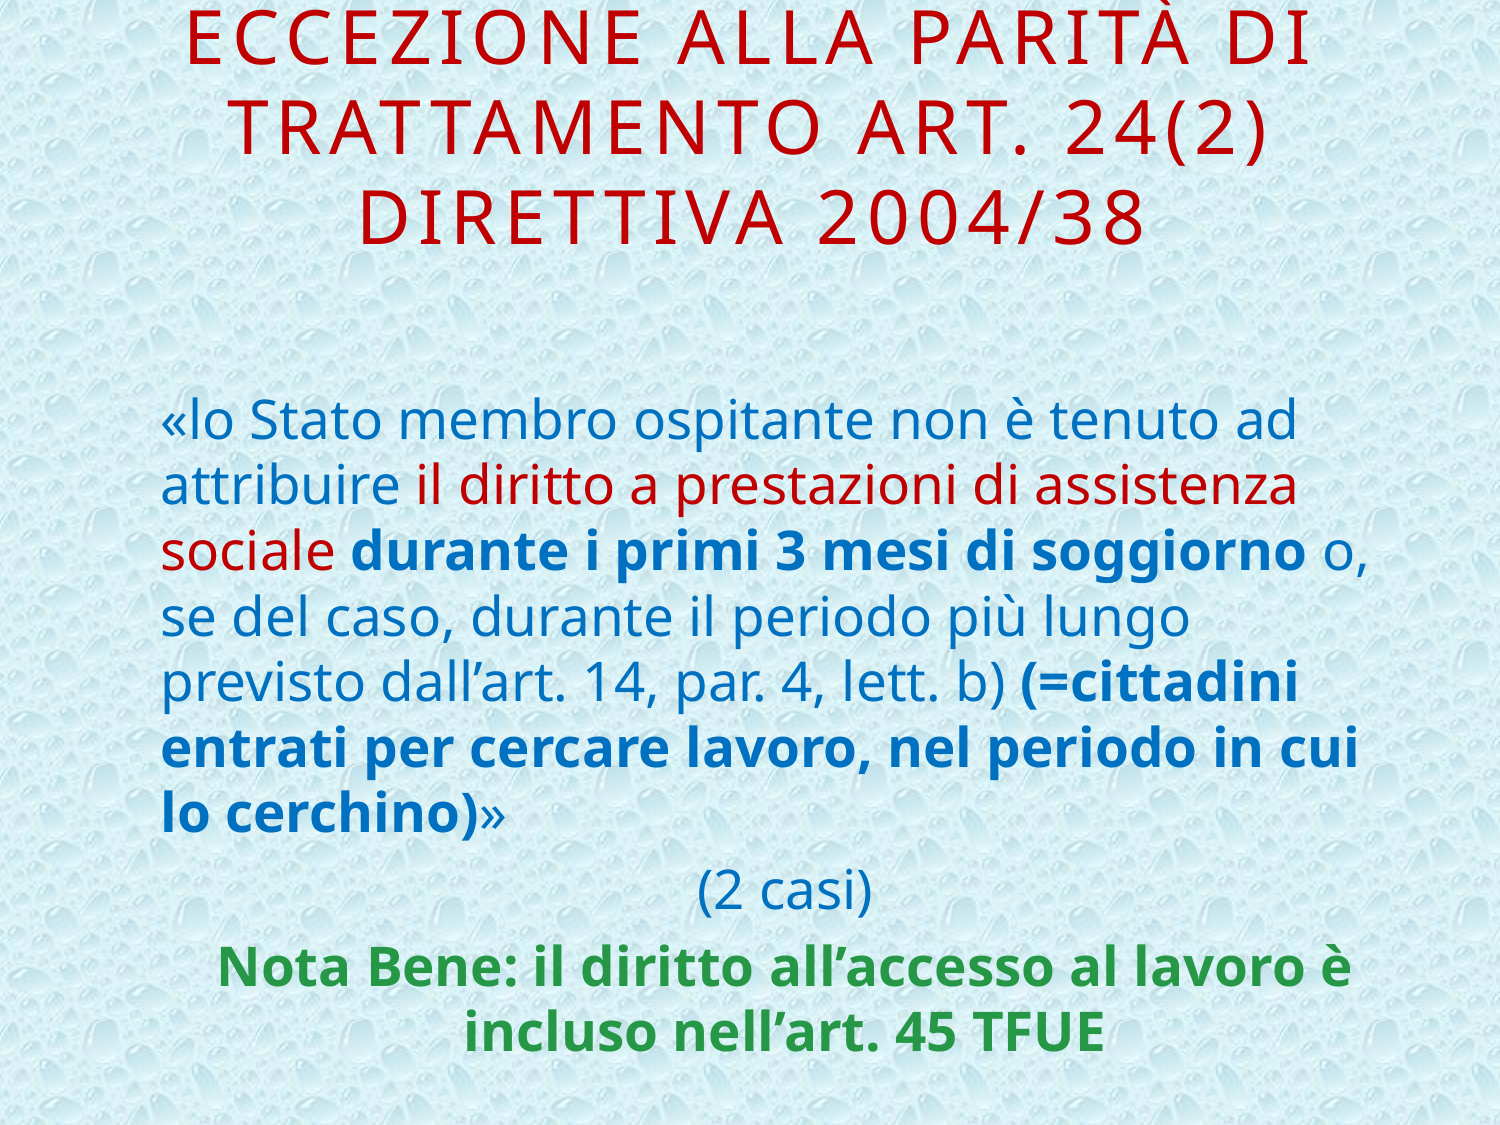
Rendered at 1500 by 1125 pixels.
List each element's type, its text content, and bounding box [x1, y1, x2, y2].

list «lo Stato membro ospitante non è tenuto ad attribuire il diritto a prestazioni di assistenza sociale durante i primi 3 mesi di soggiorno o, se del caso, durante il periodo più lungo previsto dall’art. 14, par. 4, lett. b) (=cittadini entrati per cercare lavoro, nel periodo in cui lo cerchino)» (2 casi) Nota Bene: il diritto all’accesso al lavoro è incluso nell’art. 45 TFUE [75, 290, 1425, 1071]
title Eccezione alla parità di trattamento art. 24(2) direttiva 2004/38 [76, 30, 1427, 219]
